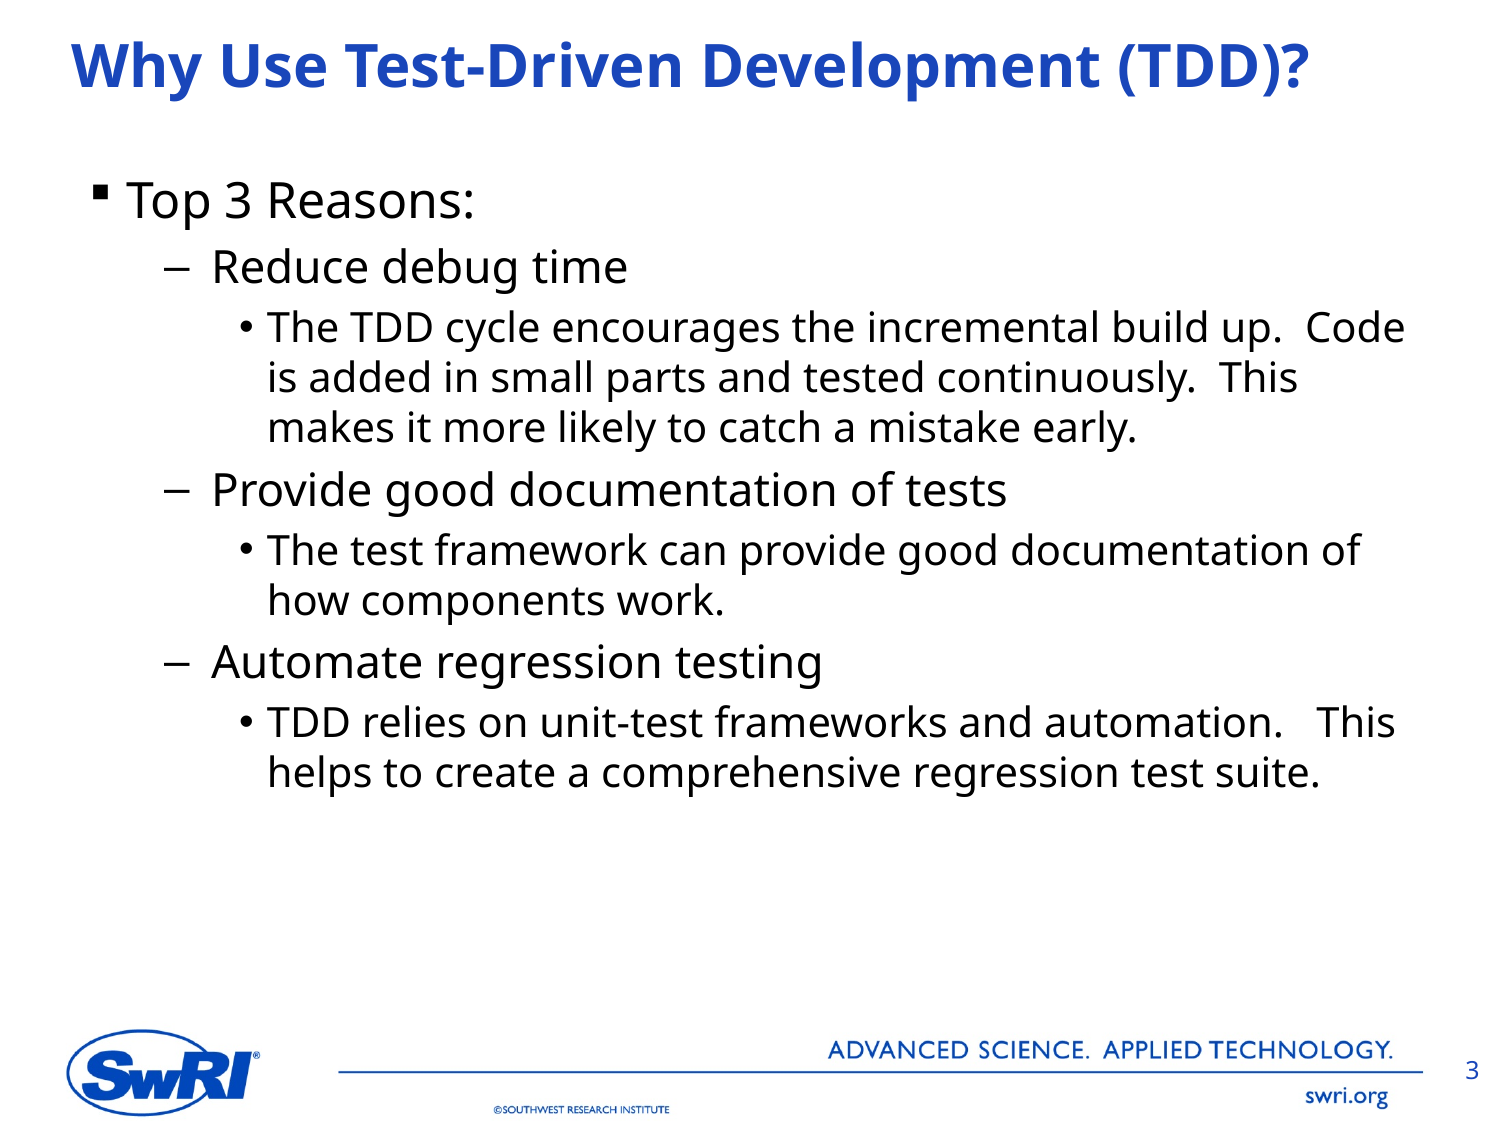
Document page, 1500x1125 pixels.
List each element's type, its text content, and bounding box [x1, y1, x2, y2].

picture [0, 1021, 1500, 1125]
slide_number 3 [1424, 1041, 1495, 1102]
list Top 3 Reasons: Reduce debug time The TDD cycle encourages the incremental build up. Code is added in small parts and tested continuously. This makes it more likely to catch a mistake early. Provide good documentation of tests The test framework can provide good documentation of how components work. Automate regression testing TDD relies on unit-test frameworks and automation. This helps to create a comprehensive regression test suite. [74, 161, 1425, 1005]
title Why Use Test-Driven Development (TDD)? [56, 4, 1482, 128]
